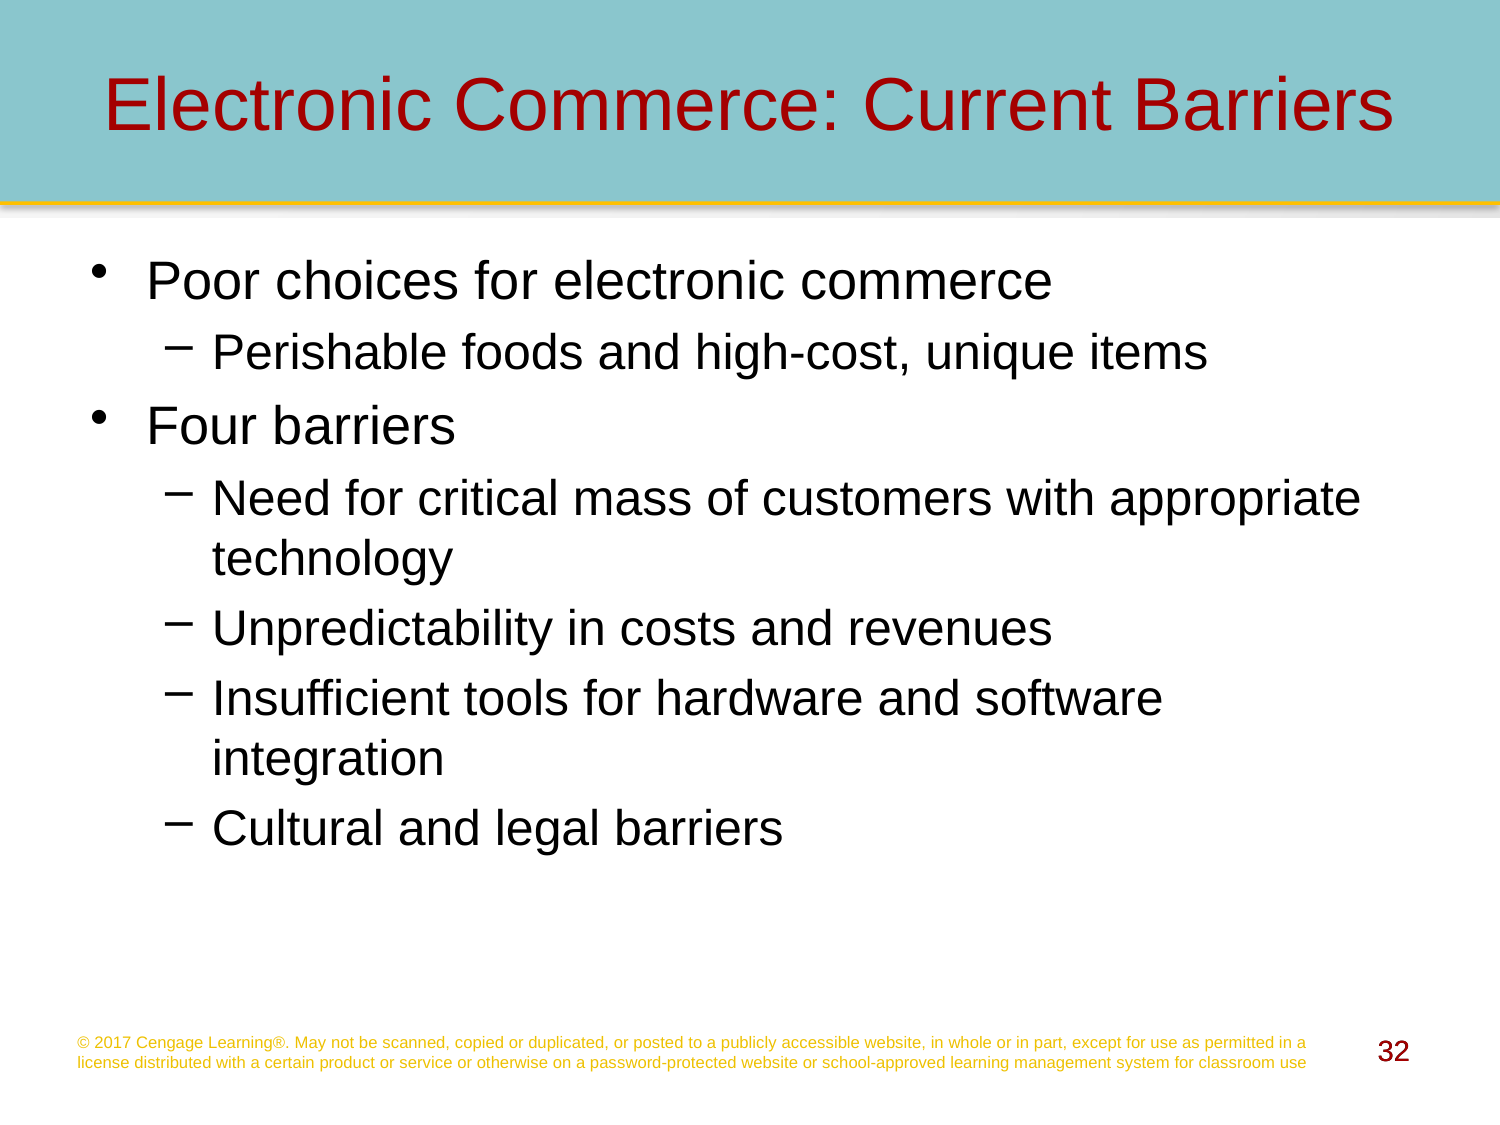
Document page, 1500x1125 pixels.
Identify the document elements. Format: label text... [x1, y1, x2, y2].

footer © 2017 Cengage Learning®. May not be scanned, copied or duplicated, or posted to a publicly accessible website, in whole or in part, except for use as permitted in a license distributed with a certain product or service or otherwise on a password-protected website or school-approved learning management system for classroom use [62, 1024, 1074, 1103]
title Electronic Commerce: Current Barriers [0, 0, 1500, 202]
list Poor choices for electronic commerce Perishable foods and high-cost, unique items Four barriers Need for critical mass of customers with appropriate technology Unpredictability in costs and revenues Insufficient tools for hardware and software integration Cultural and legal barriers [75, 237, 1425, 1005]
text_box 32 [1074, 1024, 1425, 1103]
